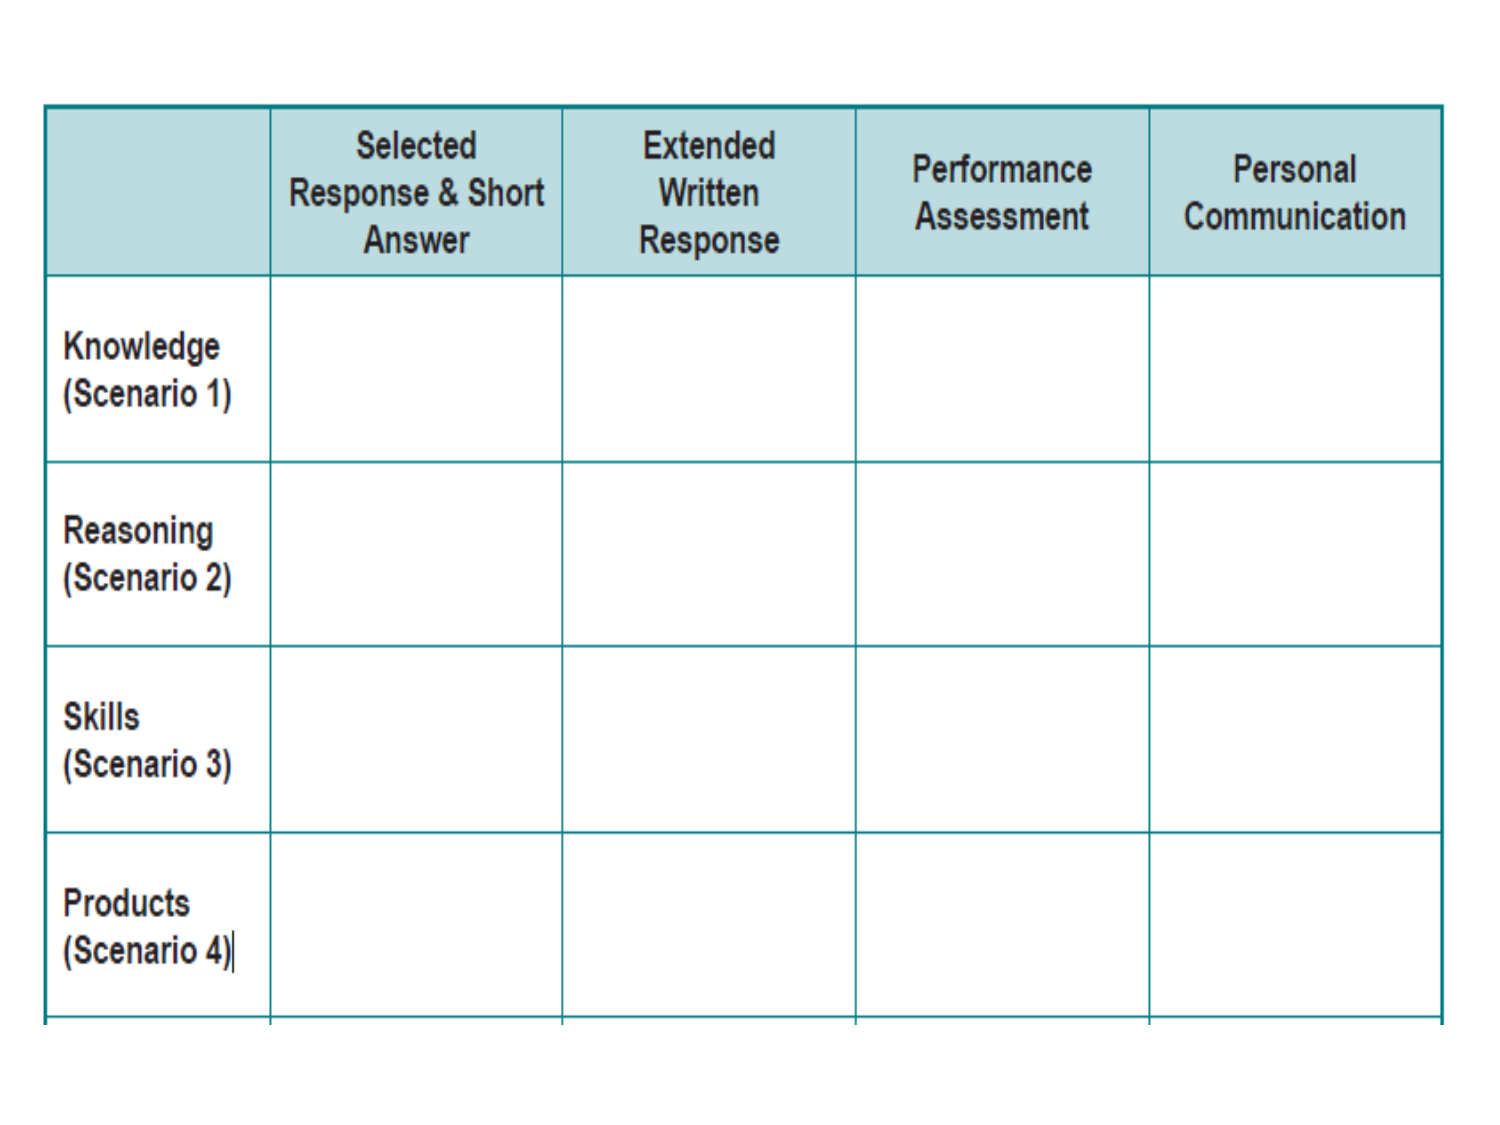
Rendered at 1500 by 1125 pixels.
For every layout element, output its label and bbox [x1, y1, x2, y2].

picture [24, 37, 1500, 1026]
